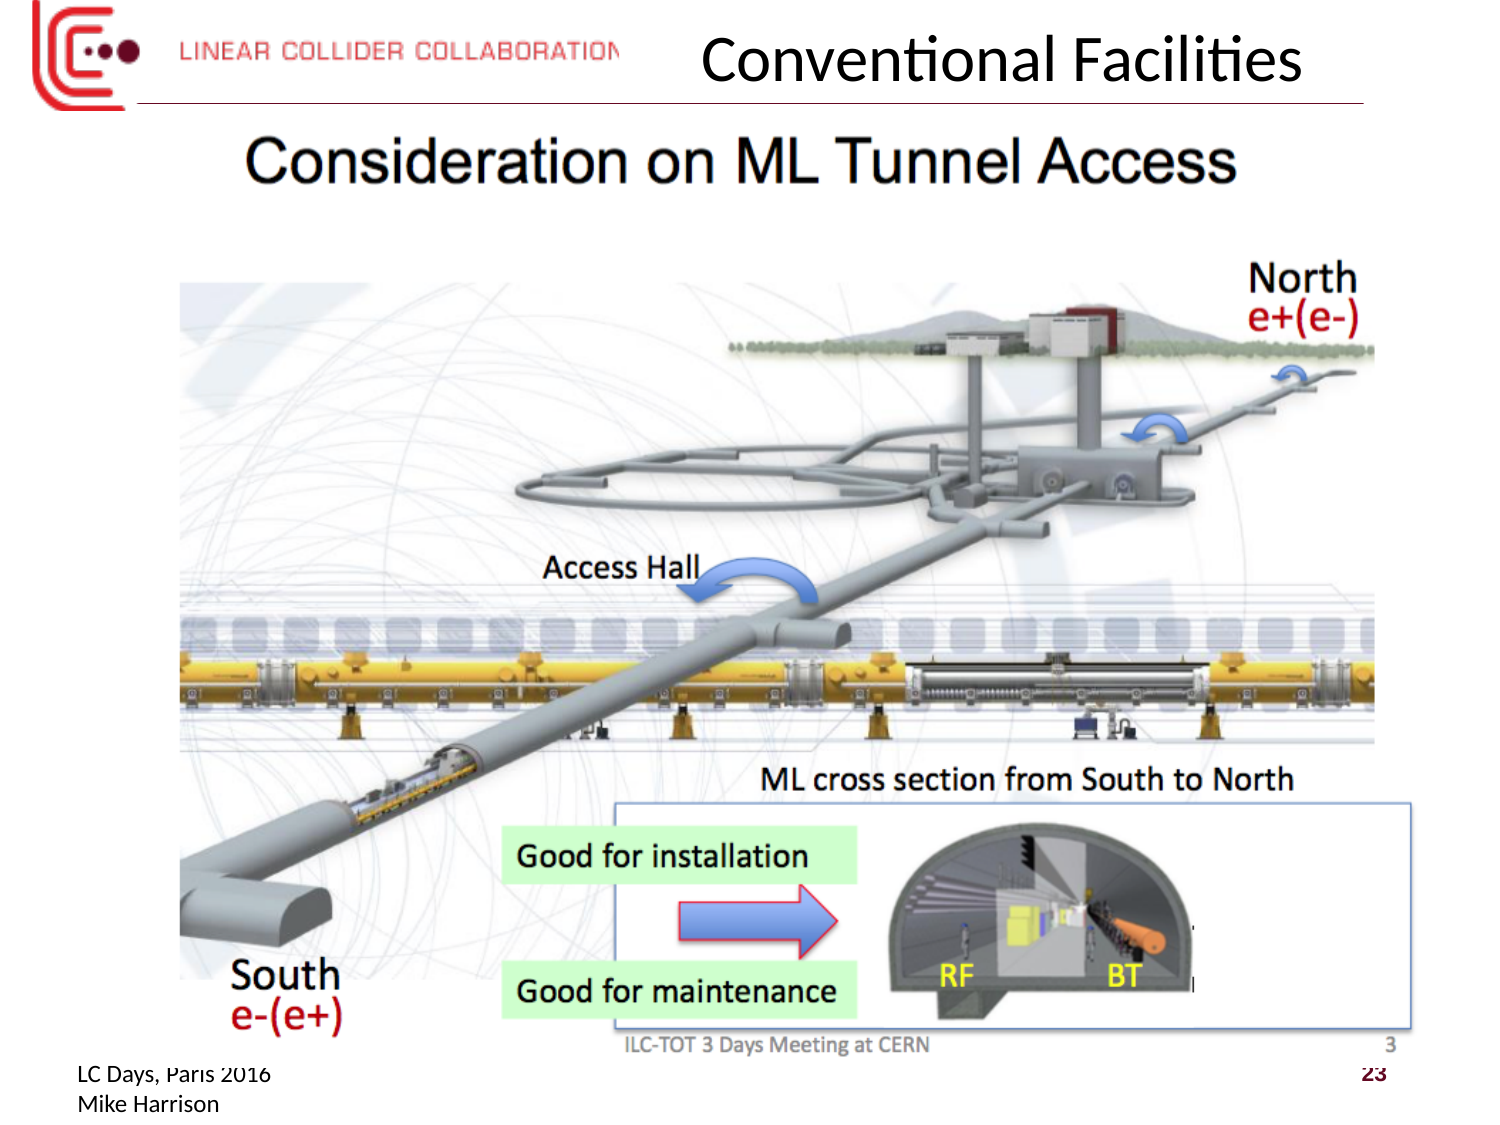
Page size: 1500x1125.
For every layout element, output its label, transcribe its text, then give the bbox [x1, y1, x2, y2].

text_box Conventional Facilities [686, 7, 1320, 102]
slide_number 23 [1347, 1075, 1419, 1103]
slide_number LC Days, Paris 2016 Mike Harrison [62, 1050, 463, 1125]
picture [136, 103, 1454, 1069]
